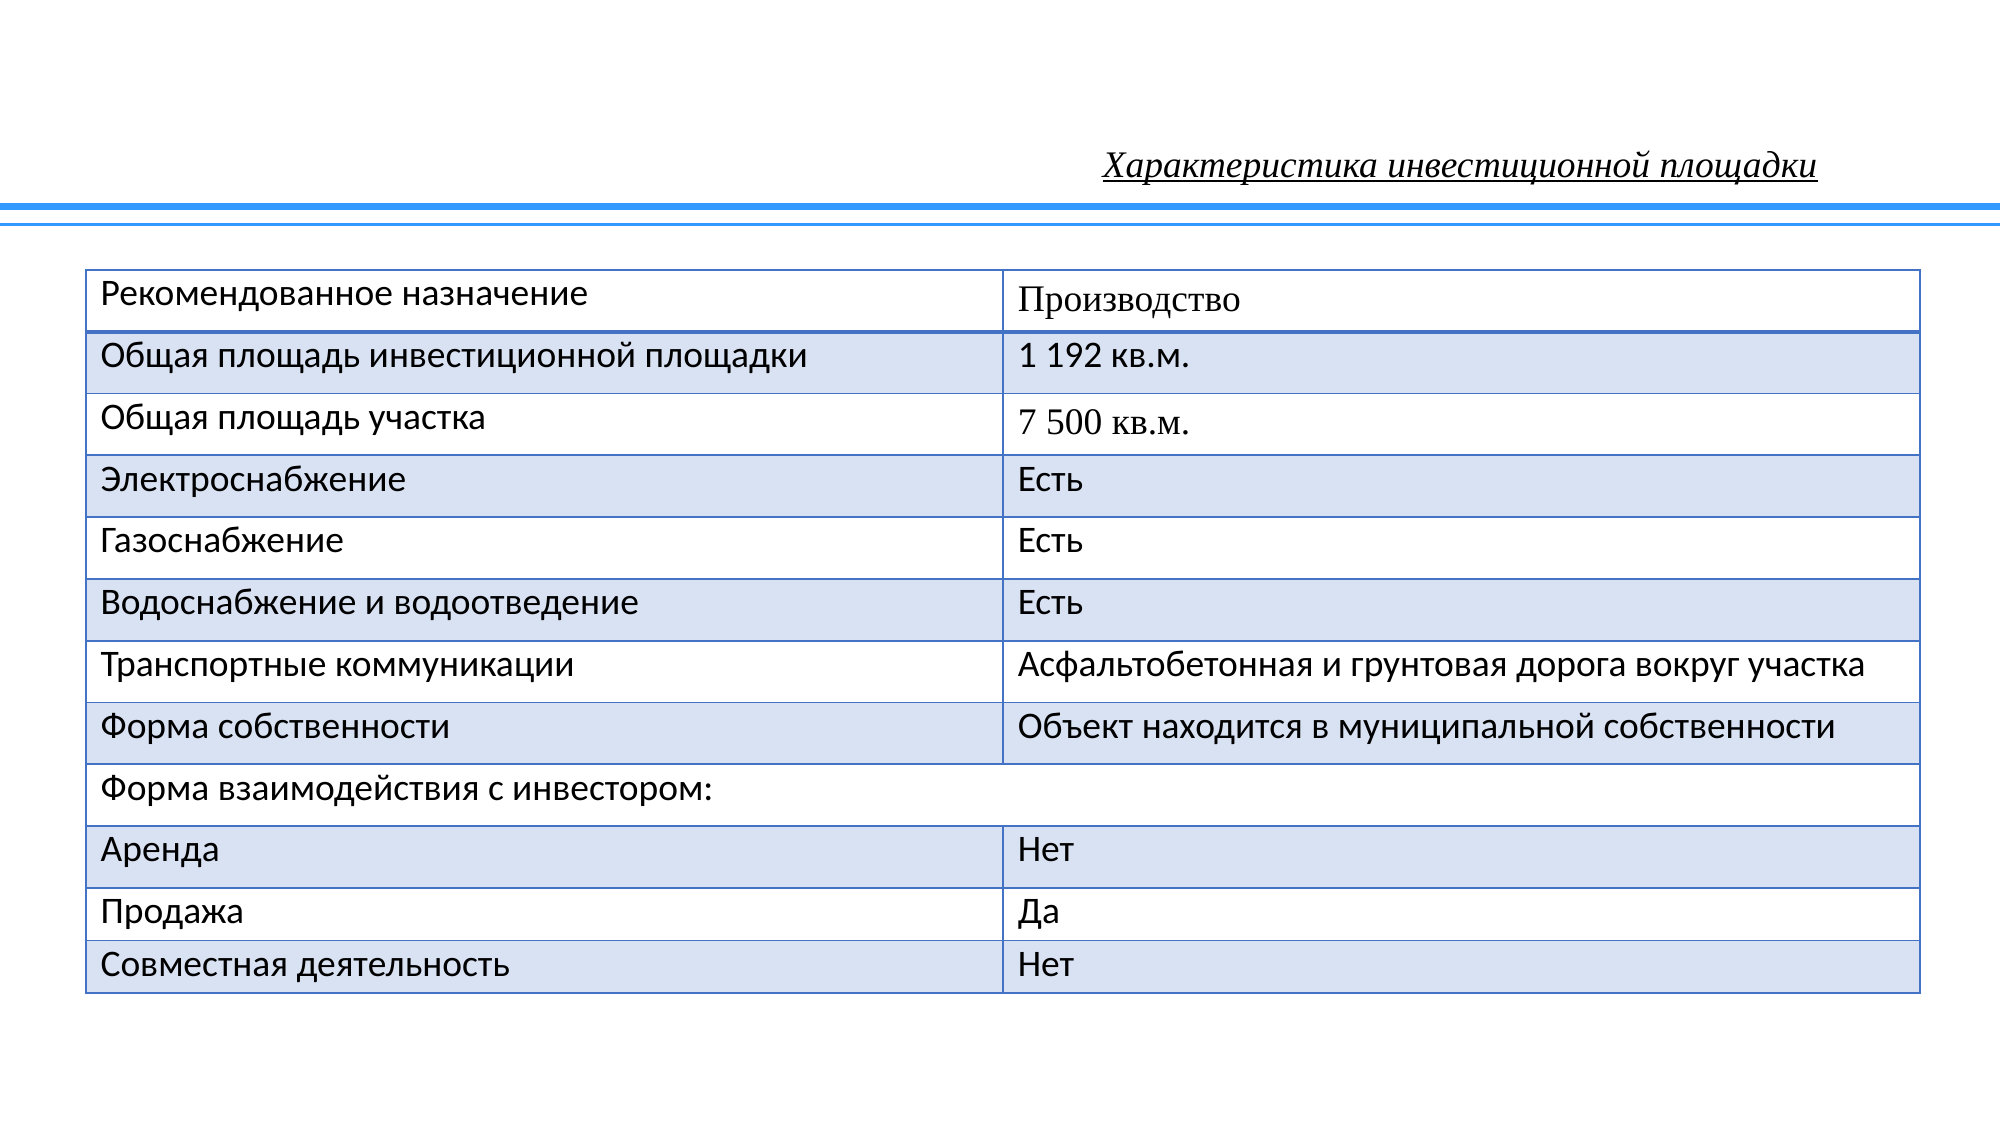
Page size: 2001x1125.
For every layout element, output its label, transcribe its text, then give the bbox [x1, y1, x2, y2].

table_cell Продажа [87, 889, 1002, 940]
table_cell Водоснабжение и водоотведение [87, 580, 1002, 640]
table_cell Есть [1004, 580, 1919, 640]
table_cell Нет [1004, 941, 1919, 992]
table_cell Электроснабжение [87, 456, 1002, 516]
table_header Производство [1004, 271, 1919, 330]
table_cell Форма собственности [87, 703, 1002, 763]
table_cell Транспортные коммуникации [87, 642, 1002, 702]
table_cell Есть [1004, 456, 1919, 516]
table_cell Да [1004, 889, 1919, 940]
table_cell 7 500 кв.м. [1004, 394, 1919, 454]
table_cell Общая площадь участка [87, 394, 1002, 454]
table_cell Форма взаимодействия с инвестором: [87, 765, 1919, 825]
table_cell Нет [1004, 827, 1919, 887]
table_header Рекомендованное назначение [87, 271, 1002, 330]
table_cell Газоснабжение [87, 518, 1002, 578]
table_cell Аренда [87, 827, 1002, 887]
title Характеристика инвестиционной площадки [999, 144, 1920, 186]
table_cell Асфальтобетонная и грунтовая дорога вокруг участка [1004, 642, 1919, 702]
table_cell Совместная деятельность [87, 941, 1002, 992]
table_cell 1 192 кв.м. [1004, 334, 1919, 393]
table_cell Объект находится в муниципальной собственности [1004, 703, 1919, 763]
table_cell Есть [1004, 518, 1919, 578]
table_cell Общая площадь инвестиционной площадки [87, 334, 1002, 393]
